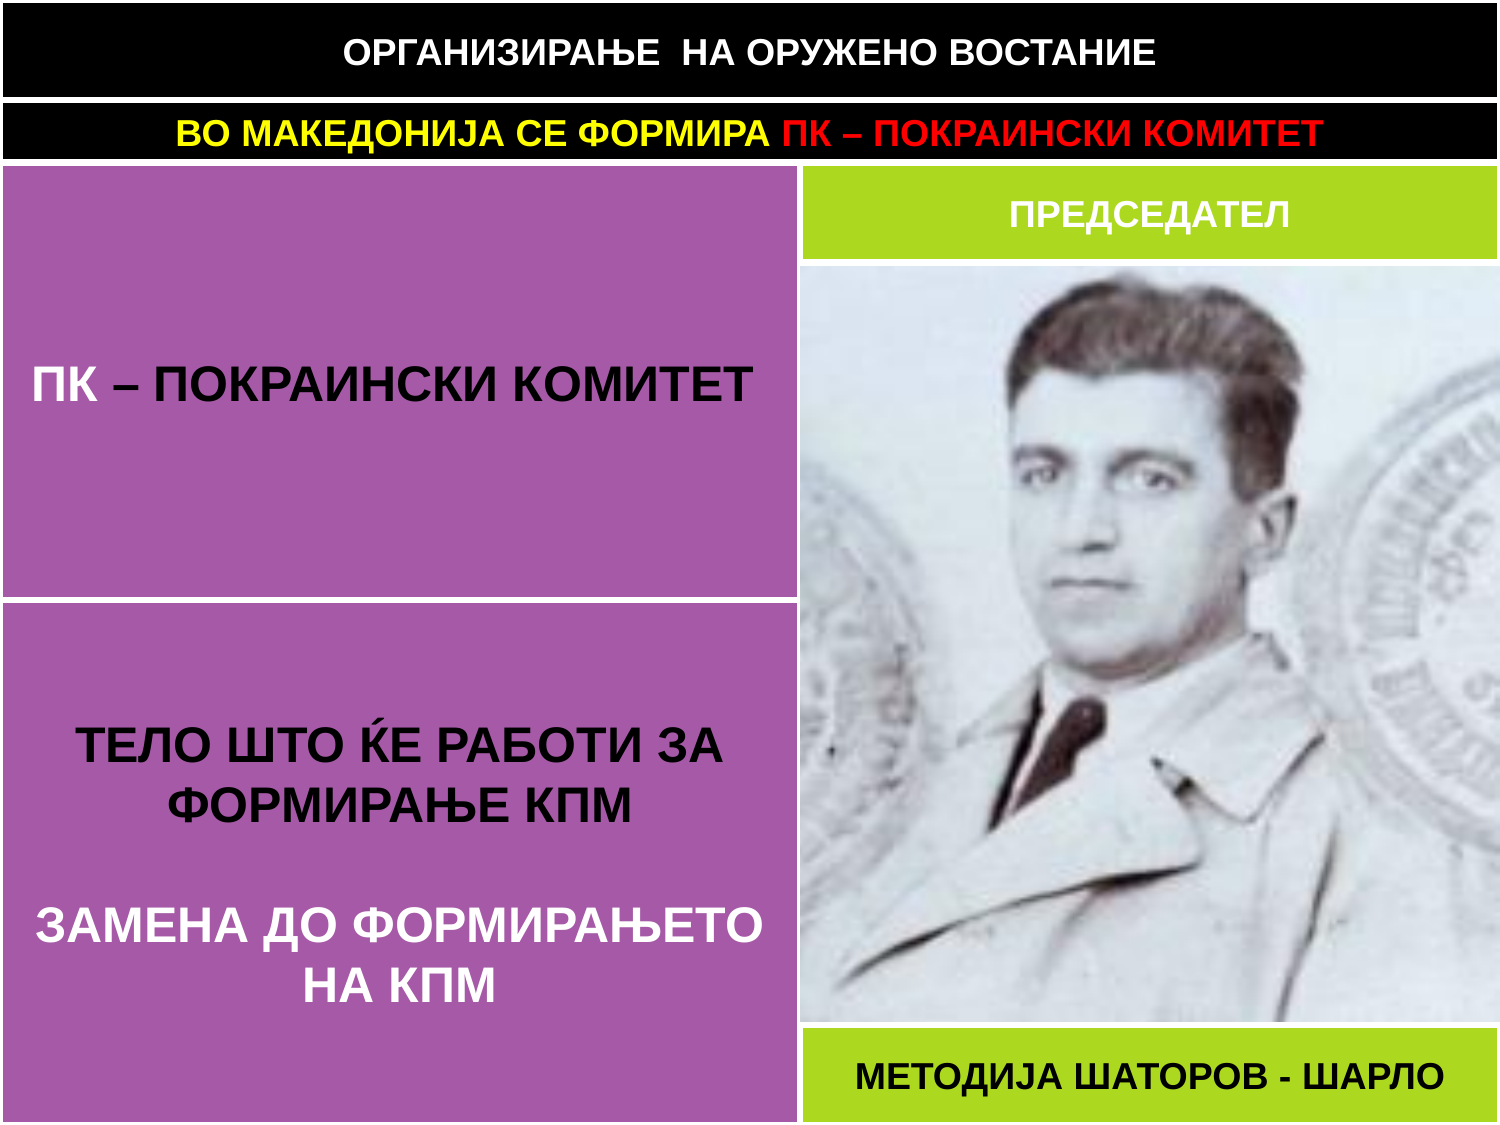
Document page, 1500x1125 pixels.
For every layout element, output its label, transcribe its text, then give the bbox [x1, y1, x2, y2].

text_box ТЕЛО ШТО ЌЕ РАБОТИ ЗА ФОРМИРАЊЕ КПМ ЗАМЕНА ДО ФОРМИРАЊЕТО НА КПМ [0, 597, 797, 1125]
text_box ВО МАКЕДОНИЈА СЕ ФОРМИРА ПК – ПОКРАИНСКИ КОМИТЕТ [0, 97, 1500, 165]
text_box ПРЕДСЕДАТЕЛ [797, 159, 1500, 263]
text_box ОРГАНИЗИРАЊЕ НА ОРУЖЕНО ВОСТАНИЕ [0, 0, 1500, 97]
text_box ПК – ПОКРАИНСКИ КОМИТЕТ [0, 165, 797, 597]
text_box МЕТОДИЈА ШАТОРОВ - ШАРЛО [797, 1033, 1500, 1125]
picture [799, 261, 1500, 1026]
